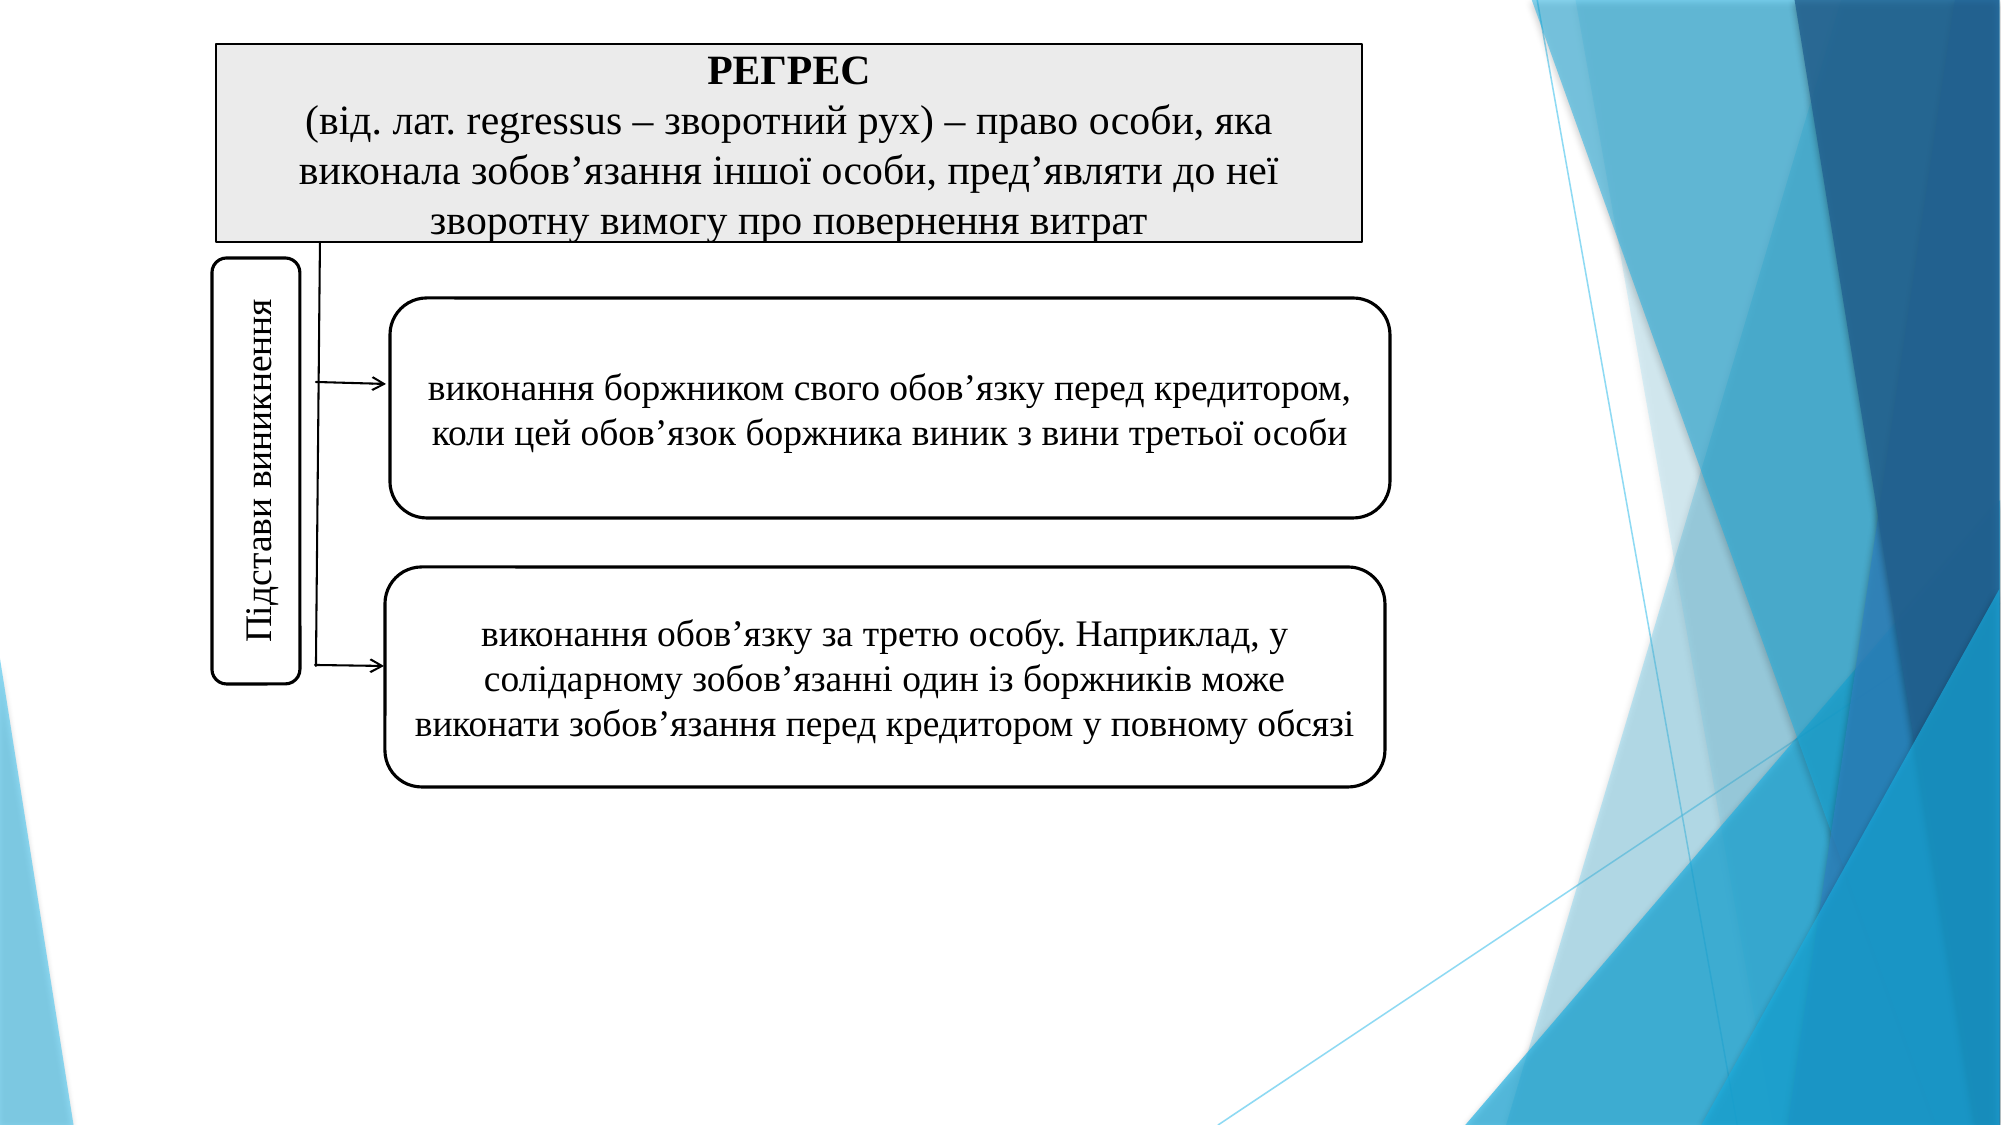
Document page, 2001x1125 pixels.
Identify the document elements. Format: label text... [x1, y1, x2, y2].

text_box РЕГРЕС (від. лат. regressus – зворотний рух) – право особи, яка виконала зобов’язання іншої особи, пред’являти до неї зворотну вимогу про повернення витрат [215, 43, 1363, 243]
text_box виконання боржником свого обов’язку перед кредитором, коли цей обов’язок боржника виник з вини третьої особи [388, 296, 1392, 520]
text_box виконання обов’язку за третю особу. Наприклад, у солідарному зобов’язанні один із боржників може виконати зобов’язання перед кредитором у повному обсязі [383, 565, 1387, 789]
text_box Підстави виникнення [210, 465, 302, 686]
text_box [105, 451, 531, 457]
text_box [315, 381, 387, 385]
text_box Підстави виникнення [210, 256, 302, 450]
